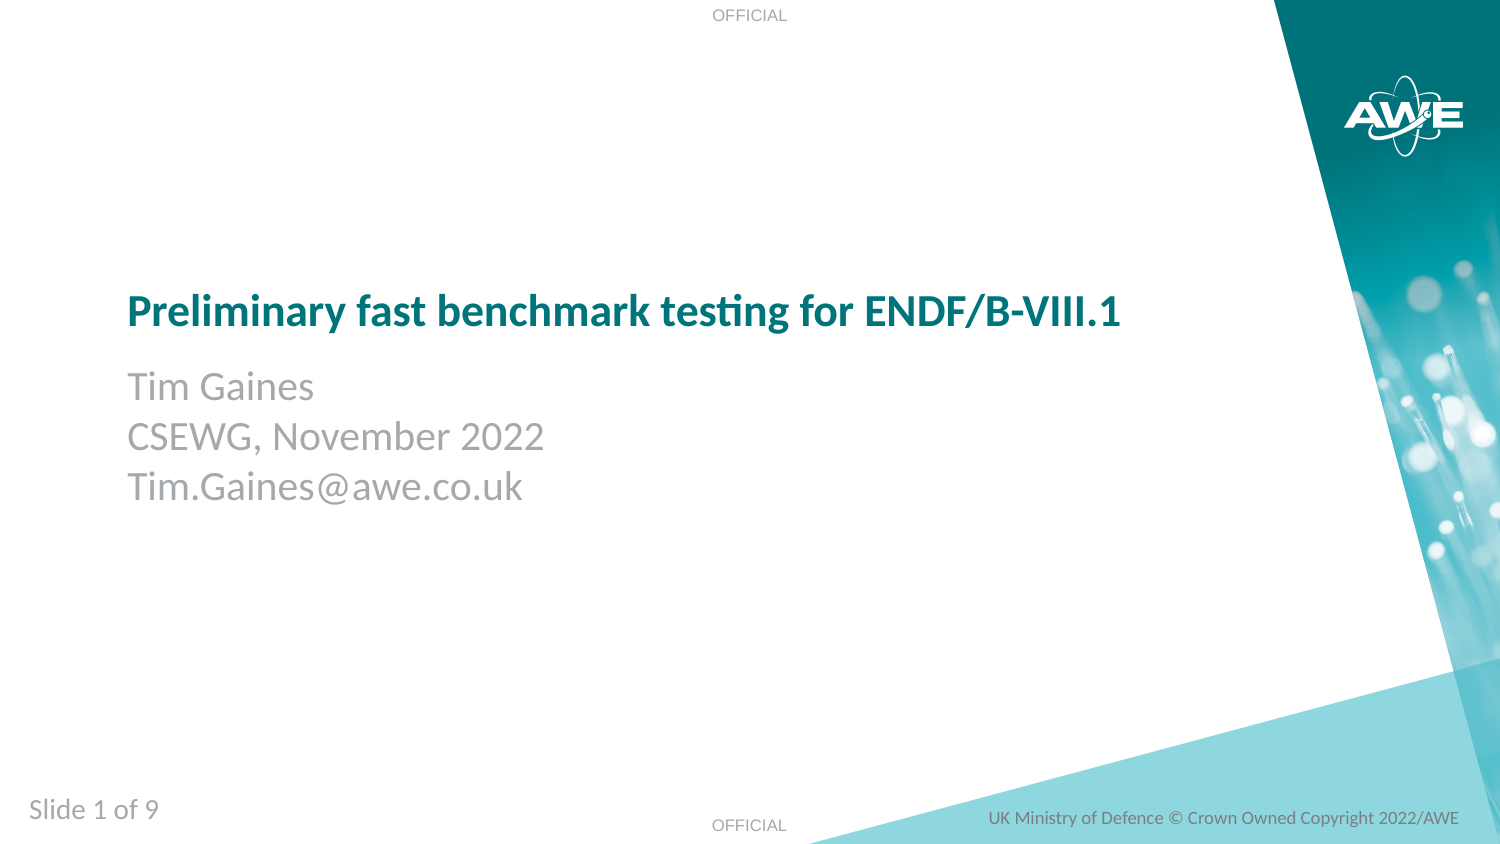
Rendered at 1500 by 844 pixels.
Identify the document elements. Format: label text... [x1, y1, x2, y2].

picture [0, 0, 1500, 844]
list Tim Gaines CSEWG, November 2022 Tim.Gaines@awe.co.uk [112, 355, 1234, 538]
title Preliminary fast benchmark testing for ENDF/B-VIII.1 [112, 165, 1248, 344]
text_box Slide 1 of 9 [14, 783, 192, 833]
